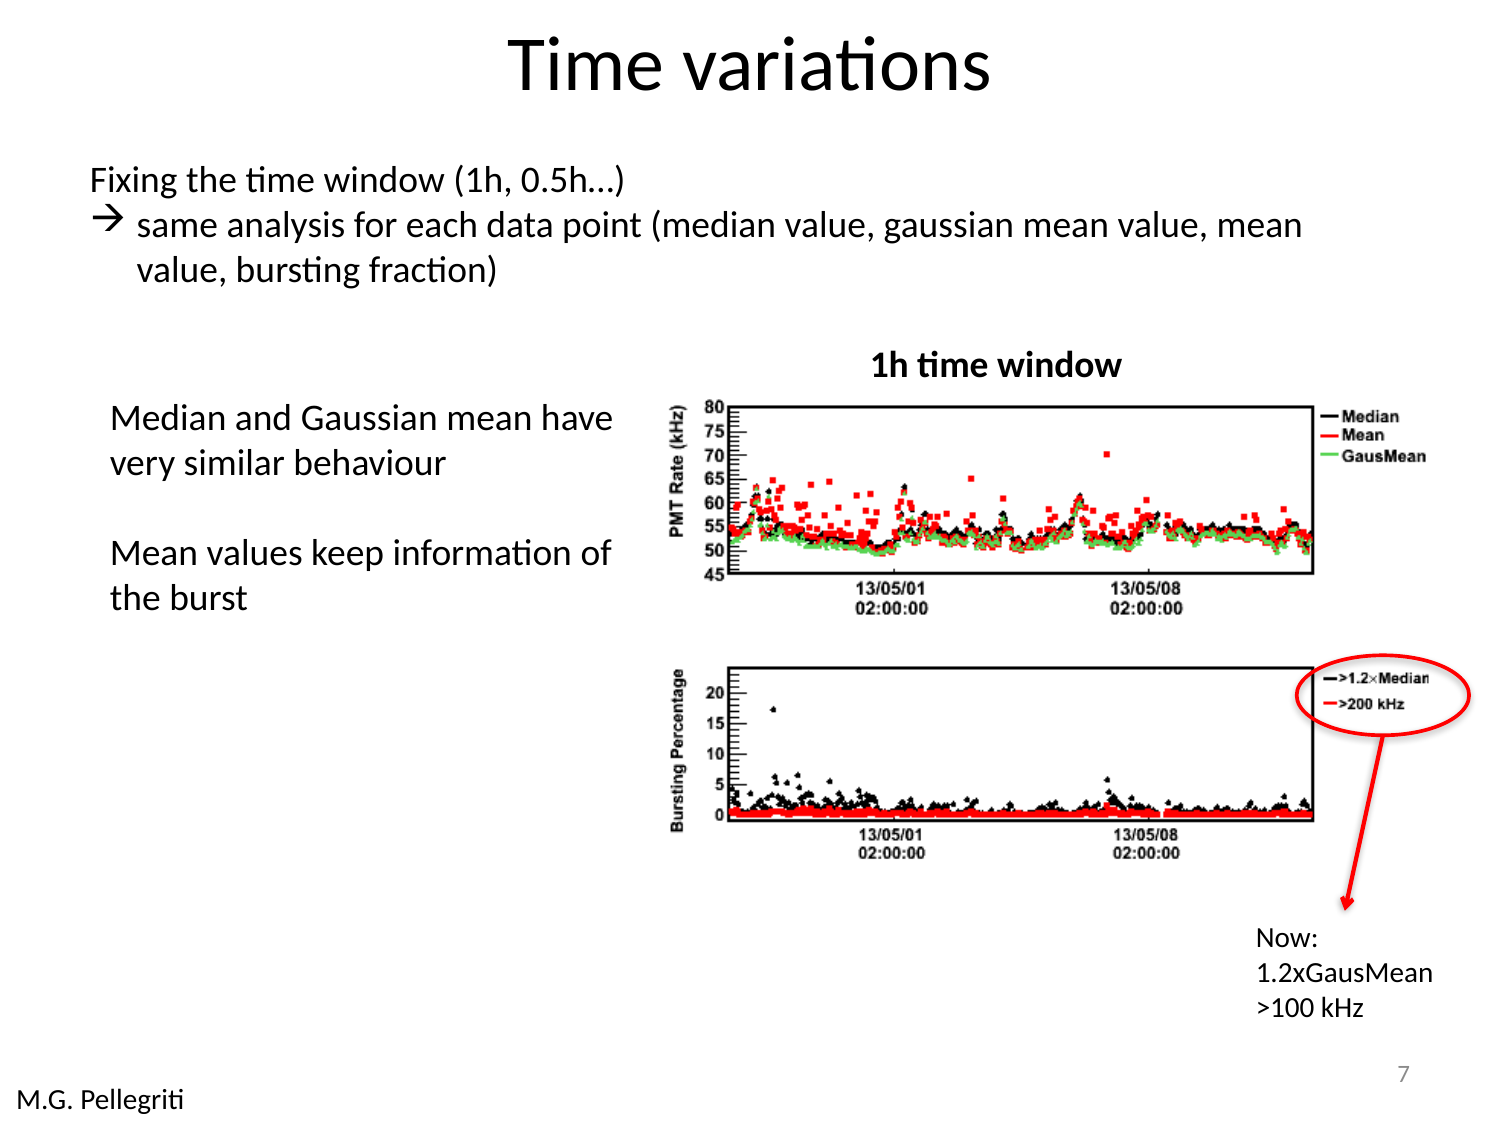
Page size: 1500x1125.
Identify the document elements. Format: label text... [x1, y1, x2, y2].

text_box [1344, 735, 1384, 911]
text_box 1h time window [855, 332, 1176, 391]
picture [645, 392, 1438, 885]
text_box Fixing the time window (1h, 0.5h…) same analysis for each data point (median value, gaussian mean value, mean value, bursting fraction) [74, 148, 1383, 298]
text_box Now: 1.2xGausMean >100 kHz [1241, 910, 1449, 1031]
text_box [1442, 665, 1470, 726]
text_box Median and Gaussian mean have very similar behaviour Mean values keep information of the burst [94, 385, 634, 626]
text_box M.G. Pellegriti [1, 1073, 200, 1123]
slide_number 7 [1074, 1042, 1425, 1103]
text_box Time variations [74, 4, 1425, 114]
